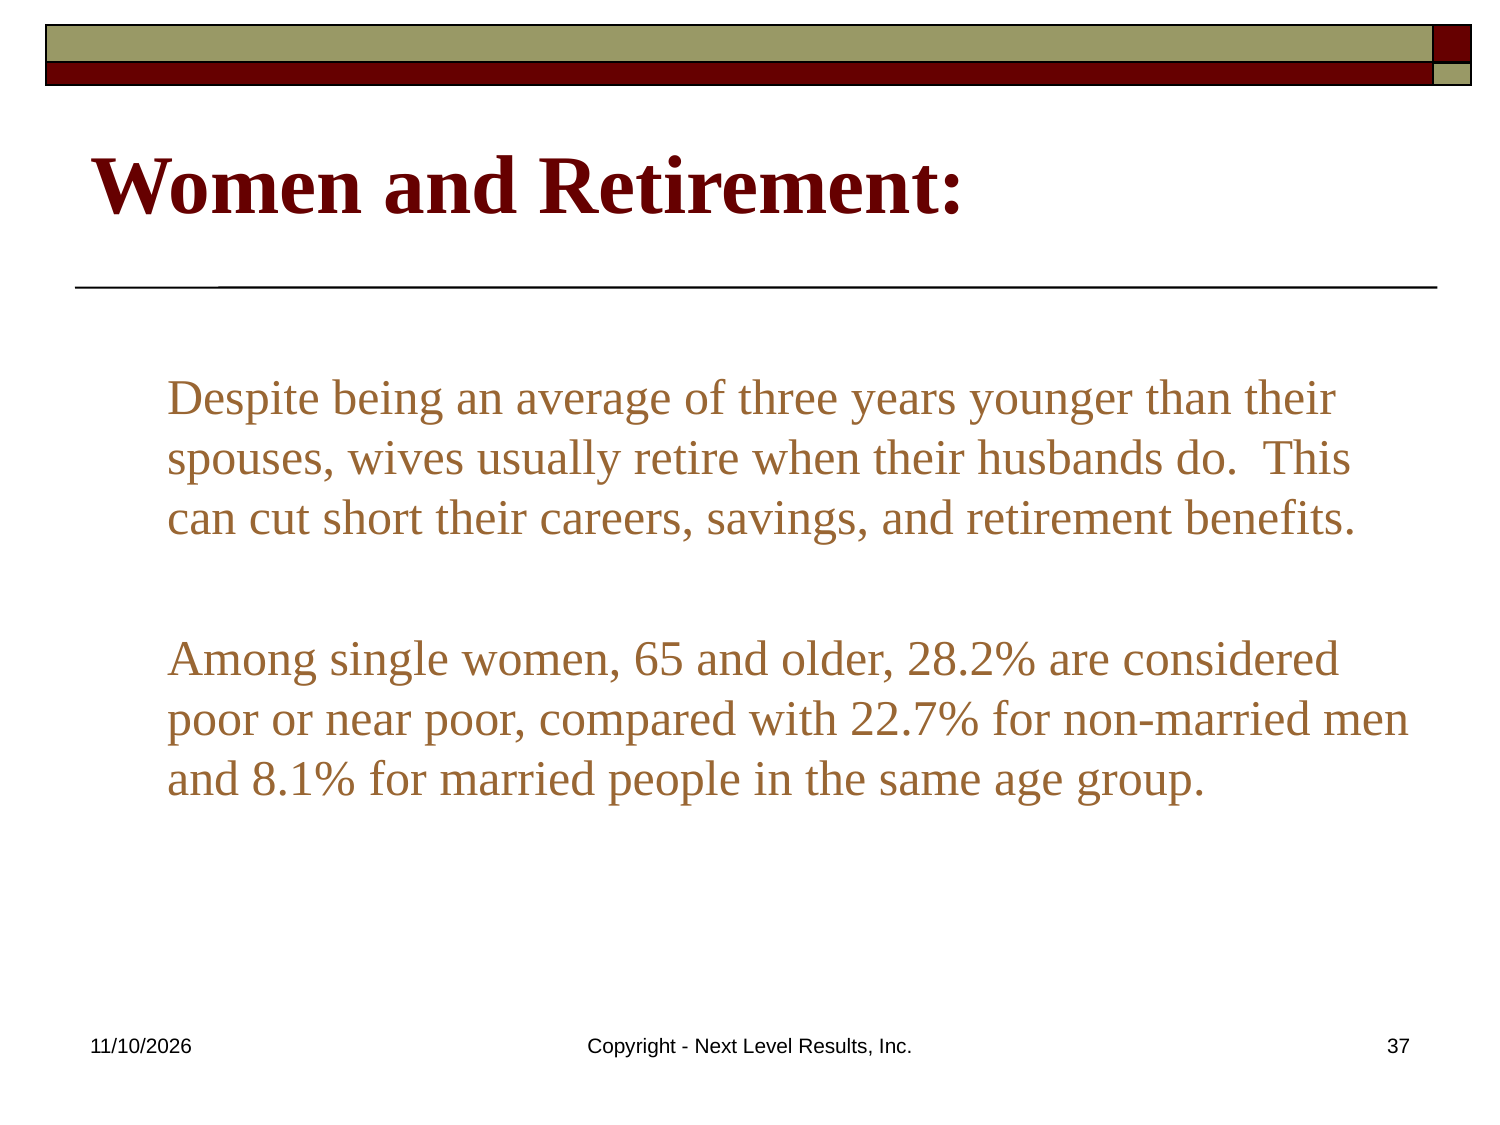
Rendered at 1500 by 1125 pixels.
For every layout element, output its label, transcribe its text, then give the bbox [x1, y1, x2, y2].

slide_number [74, 1024, 351, 1101]
list Despite being an average of three years younger than their spouses, wives usually retire when their husbands do. This can cut short their careers, savings, and retirement benefits. Among single women, 65 and older, 28.2% are considered poor or near poor, compared with 22.7% for non-married men and 8.1% for married people in the same age group. [75, 287, 1425, 1006]
slide_number 37 [1112, 1024, 1426, 1101]
footer Copyright - Next Level Results, Inc. [512, 1024, 988, 1101]
title Women and Retirement: [75, 87, 1425, 238]
